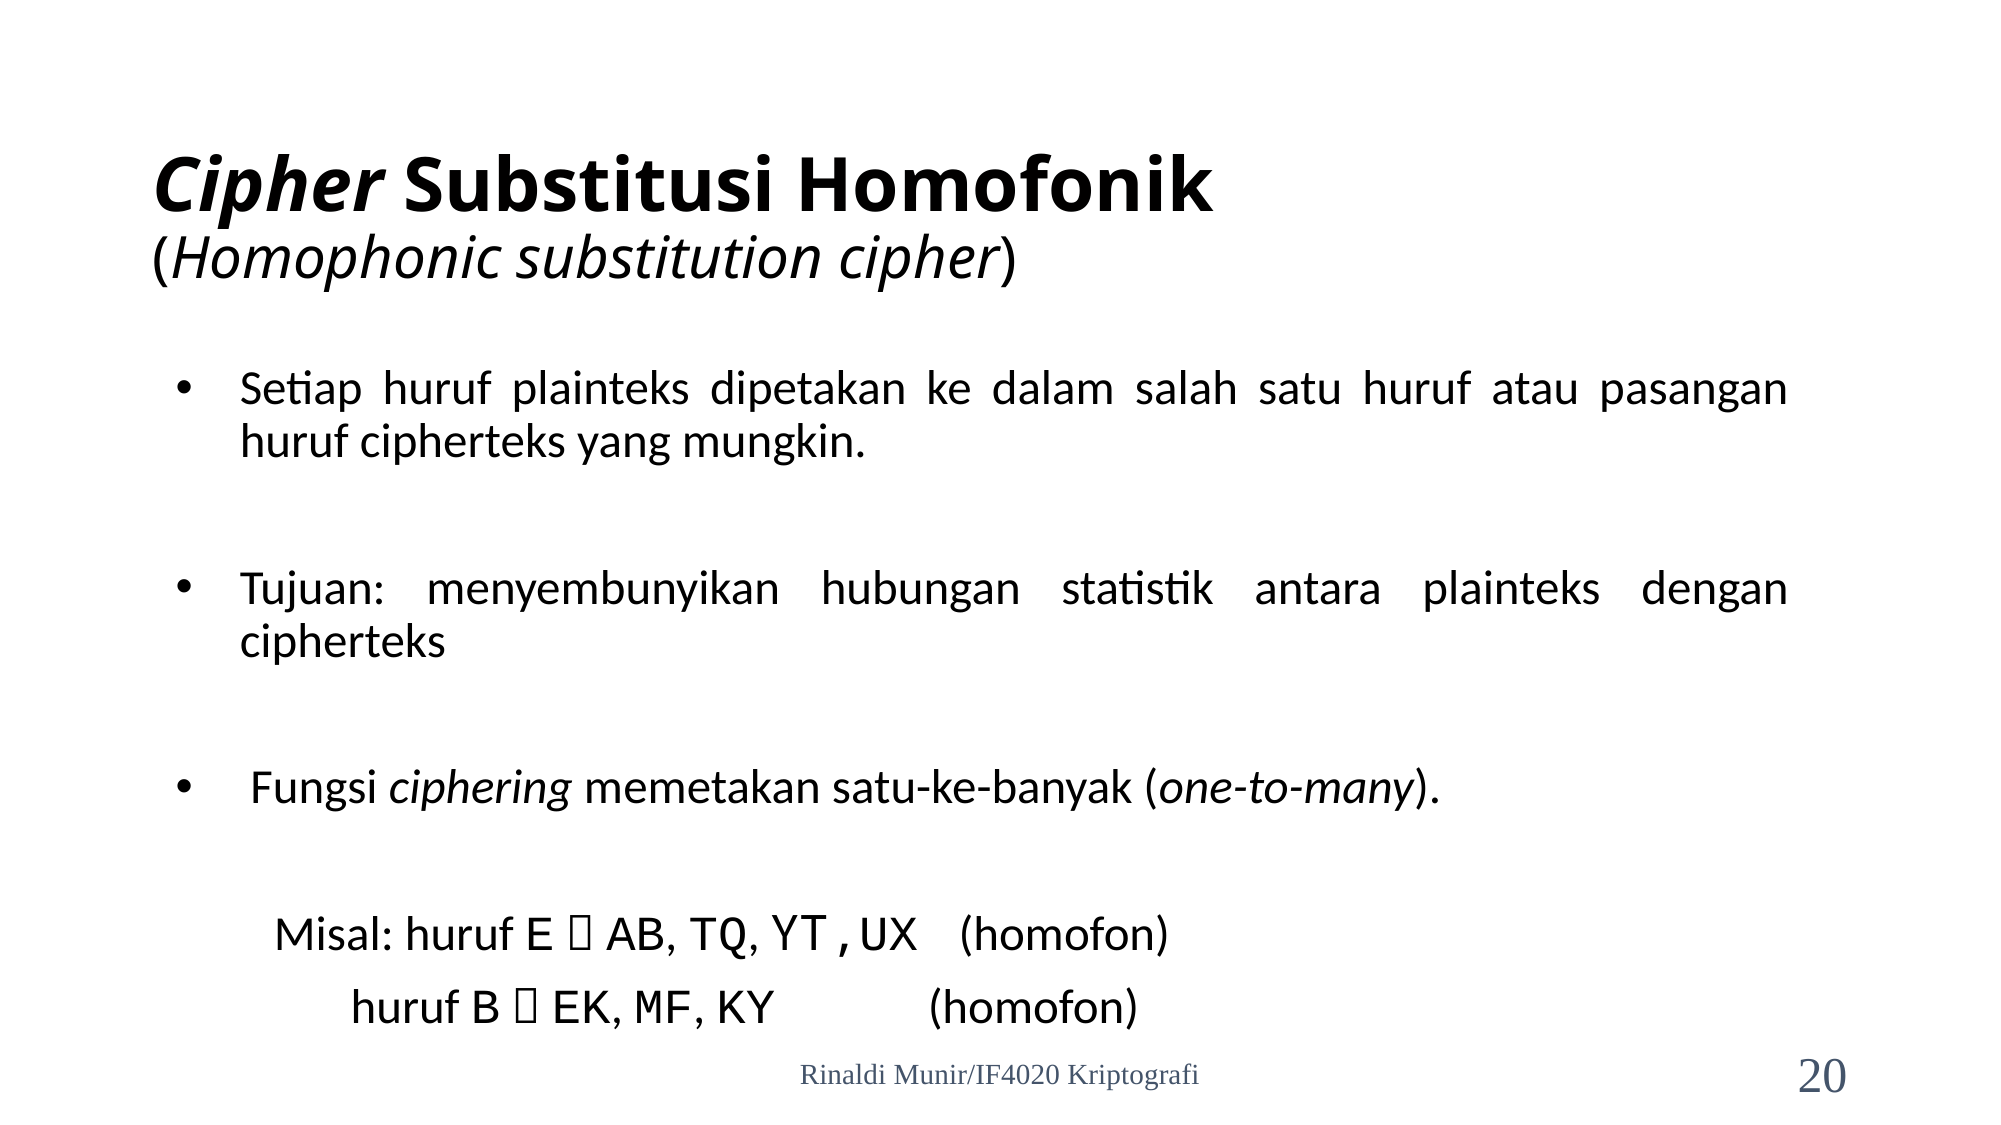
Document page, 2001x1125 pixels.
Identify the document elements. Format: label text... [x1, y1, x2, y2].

list Setiap huruf plainteks dipetakan ke dalam salah satu huruf atau pasangan huruf cipherteks yang mungkin. Tujuan: menyembunyikan hubungan statistik antara plainteks dengan cipherteks Fungsi ciphering memetakan satu-ke-banyak (one-to-many). Misal: huruf E  AB, TQ, YT,UX (homofon) huruf B  EK, MF, KY (homofon) [160, 355, 1806, 1043]
slide_number 20 [1412, 1042, 1863, 1103]
title Cipher Substitusi Homofonik (Homophonic substitution cipher) [137, 125, 1413, 313]
footer Rinaldi Munir/IF4020 Kriptografi [662, 1043, 1338, 1103]
